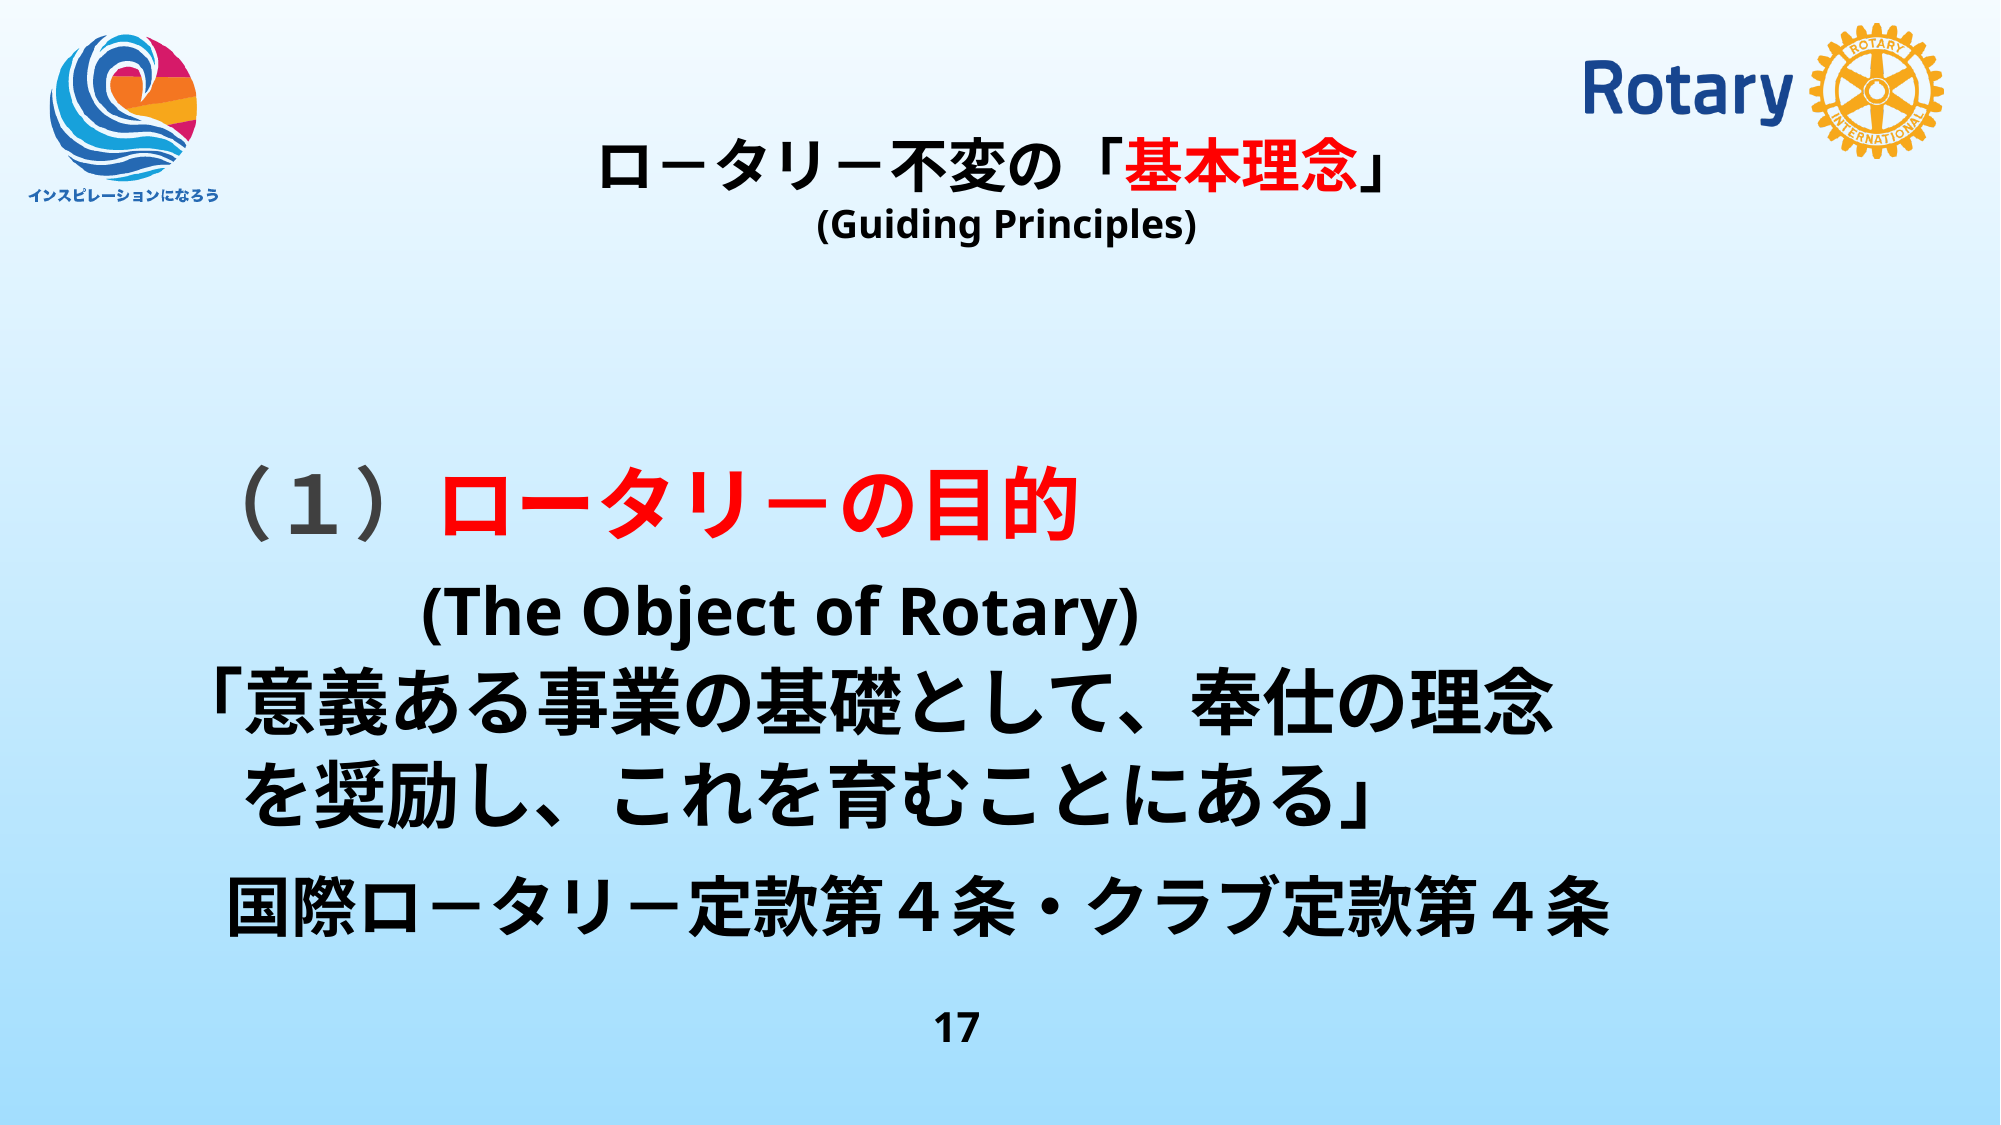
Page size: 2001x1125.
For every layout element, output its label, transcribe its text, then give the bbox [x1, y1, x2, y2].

slide_number 16 [666, 991, 996, 1068]
picture [27, 34, 219, 209]
list （１）ロータリ－の目的 (The Object of Rotary) 「意義ある事業の基礎として、奉仕の理念 を奨励し、これを育むことにある」 国際ロ－タリ－定款第４条・クラブ定款第４条 [78, 446, 1936, 1011]
picture [1585, 23, 1944, 159]
title ロ－タリ－不変の「基本理念」 (Guiding Principles) [110, 121, 1904, 385]
